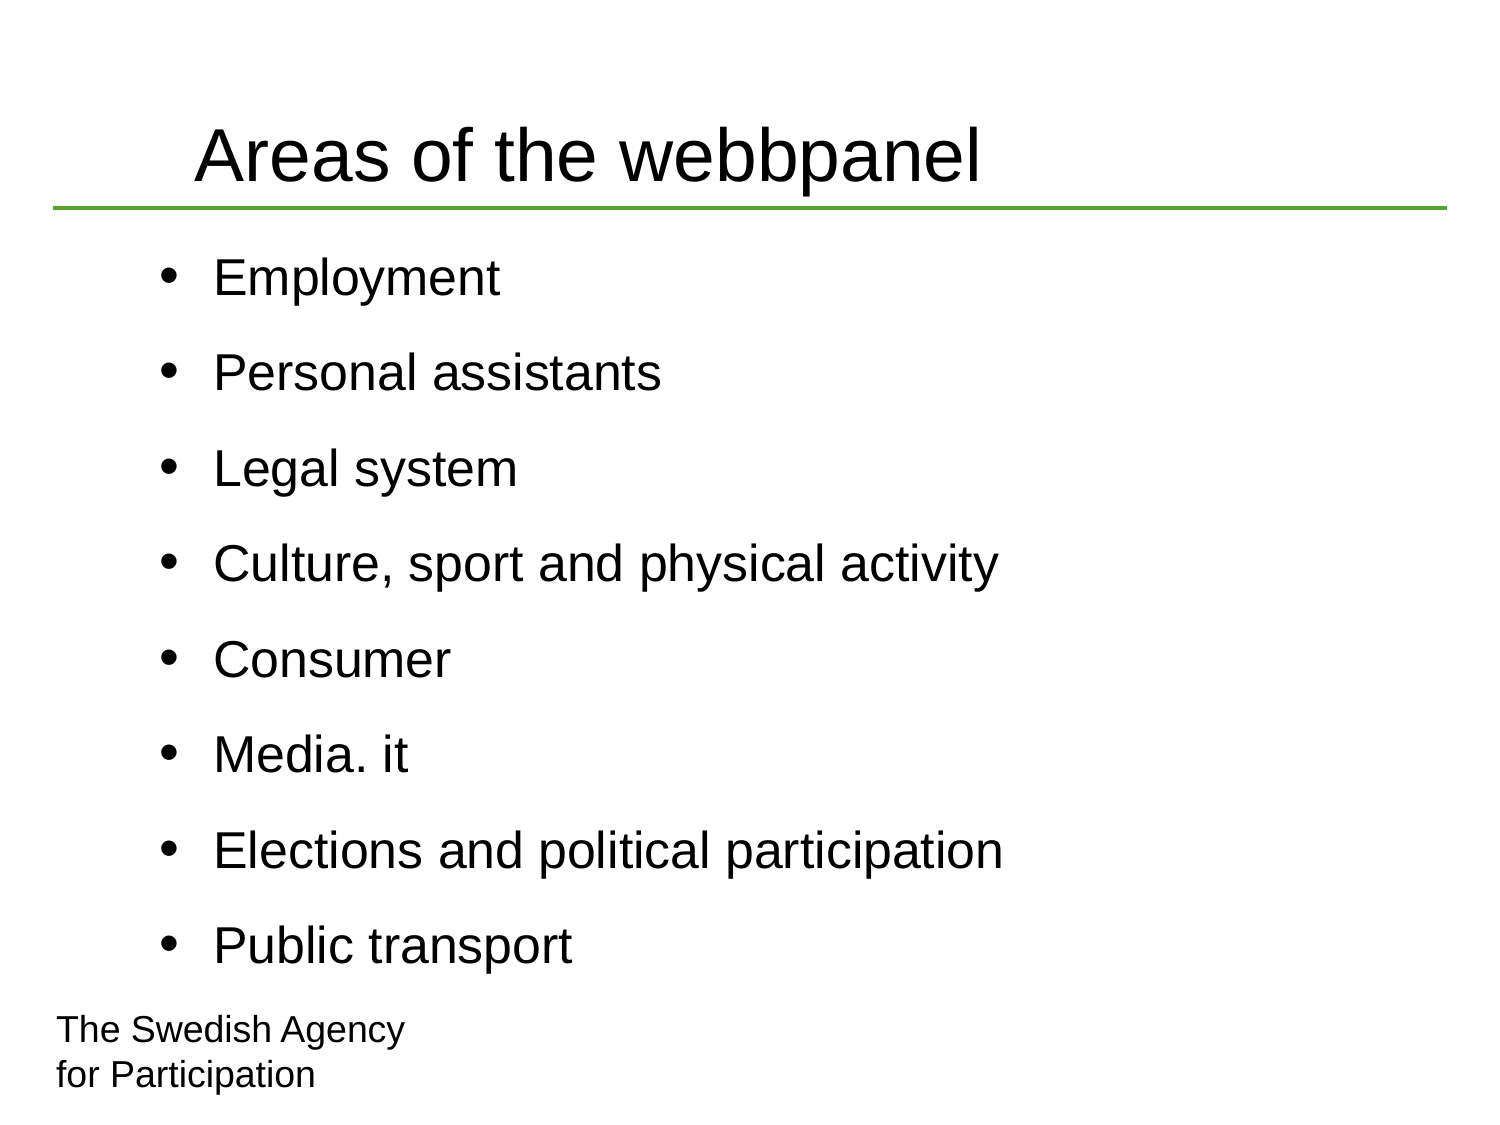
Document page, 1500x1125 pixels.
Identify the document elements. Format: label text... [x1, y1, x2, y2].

list Employment Personal assistants Legal system Culture, sport and physical activity Consumer Media. it Elections and political participation Public transport [159, 243, 1341, 976]
title Areas of the webbpanel [194, 19, 1306, 197]
